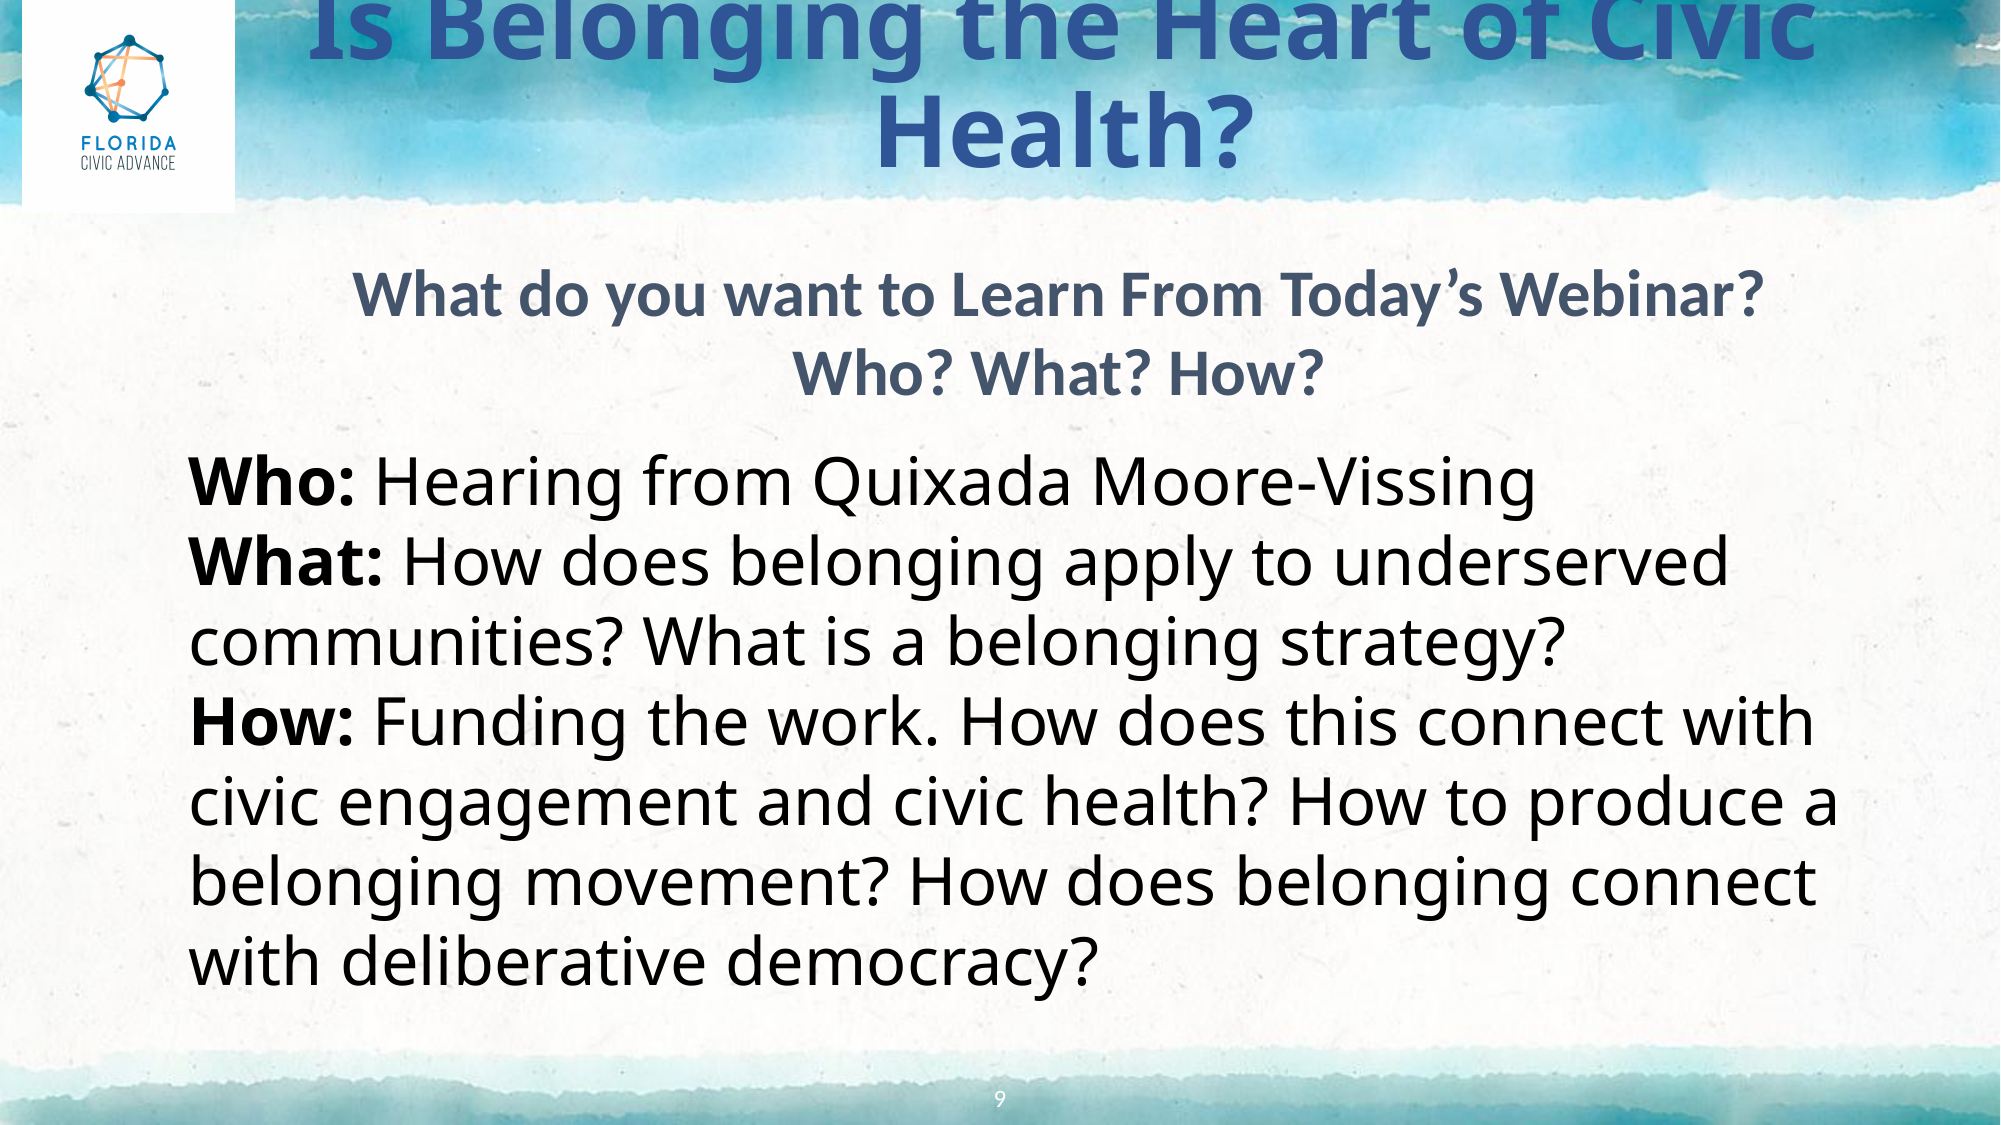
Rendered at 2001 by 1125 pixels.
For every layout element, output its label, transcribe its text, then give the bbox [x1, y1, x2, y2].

title Is Belonging the Heart of Civic Health? [128, 101, 2000, 290]
slide_number 9 [939, 1062, 1060, 1125]
text_box What do you want to Learn From Today’s Webinar? Who? What? How? Who: Hearing from Quixada Moore-Vissing What: How does belonging apply to underserved communities? What is a belonging strategy? How: Funding the work. How does this connect with civic engagement and civic health? How to produce a belonging movement? How does belonging connect with deliberative democracy? [173, 241, 1947, 1007]
picture [0, 0, 2001, 1125]
